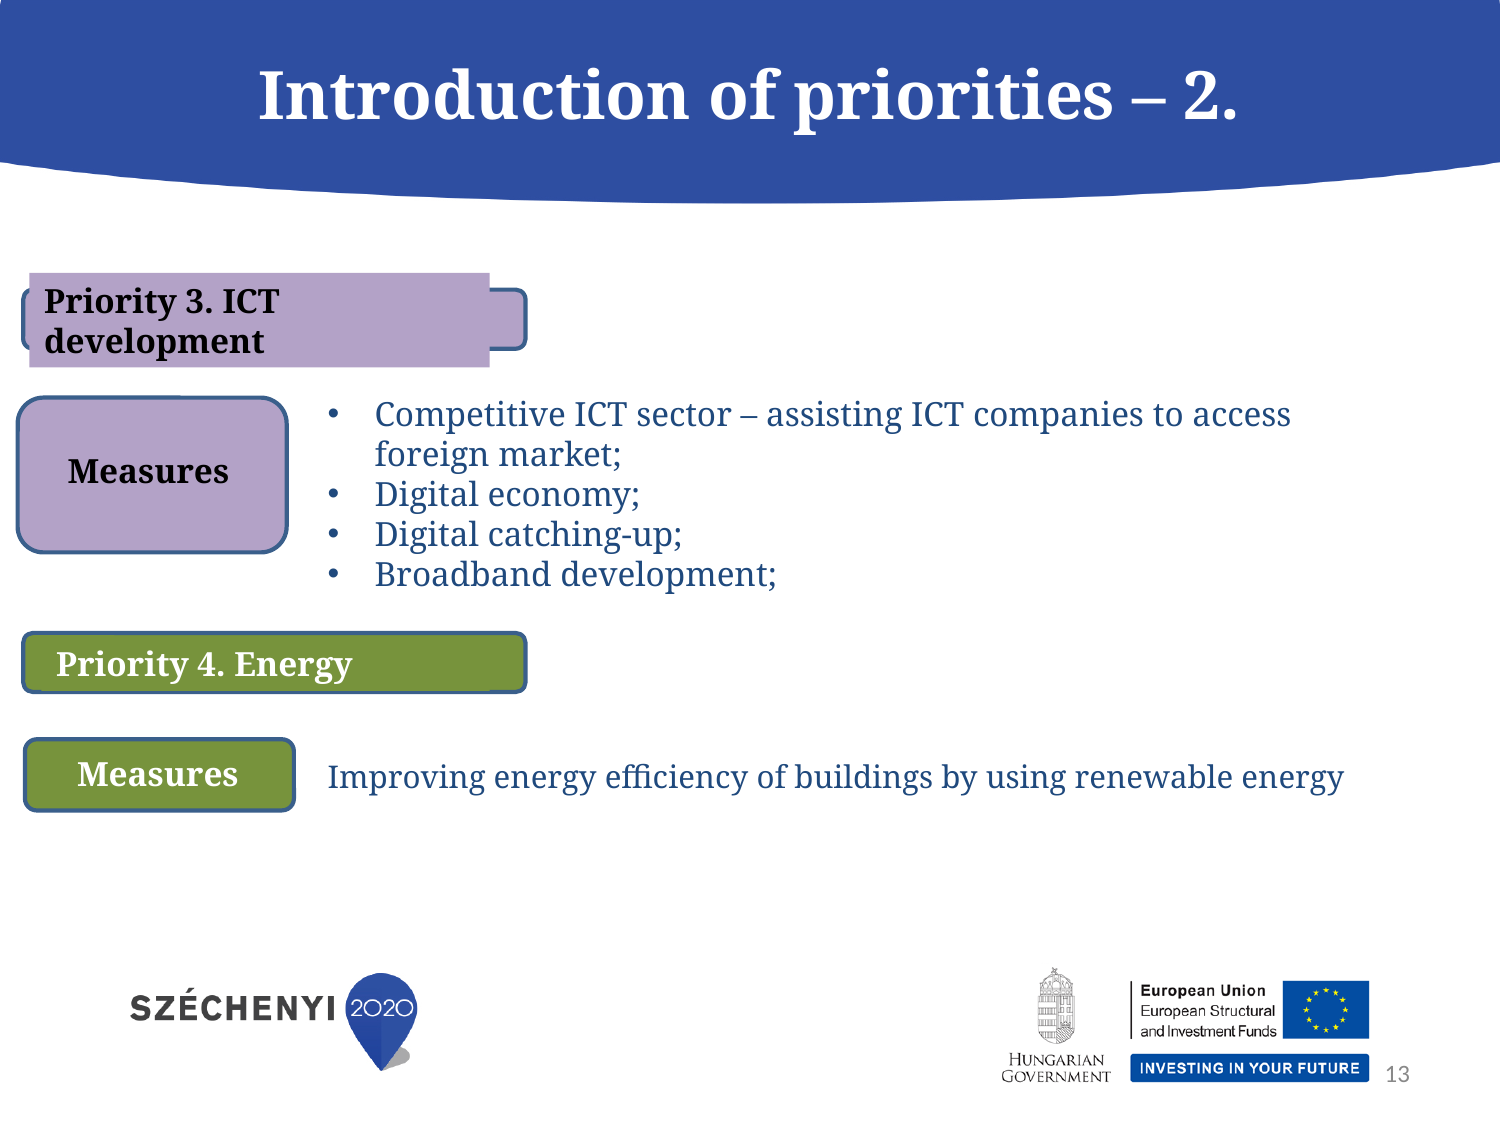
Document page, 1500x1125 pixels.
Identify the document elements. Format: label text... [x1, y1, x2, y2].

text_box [22, 289, 526, 349]
text_box Competitive ICT sector – assisting ICT companies to access foreign market; Digital economy; Digital catching-up; Broadband development; [312, 385, 1400, 601]
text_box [17, 397, 287, 553]
picture [0, 0, 1500, 1125]
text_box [22, 632, 526, 693]
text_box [24, 738, 295, 811]
text_box Improving energy efficiency of buildings by using renewable energy [312, 750, 1483, 803]
title Introduction of priorities – 2. [75, 42, 1425, 143]
slide_number 13 [1074, 1042, 1425, 1103]
